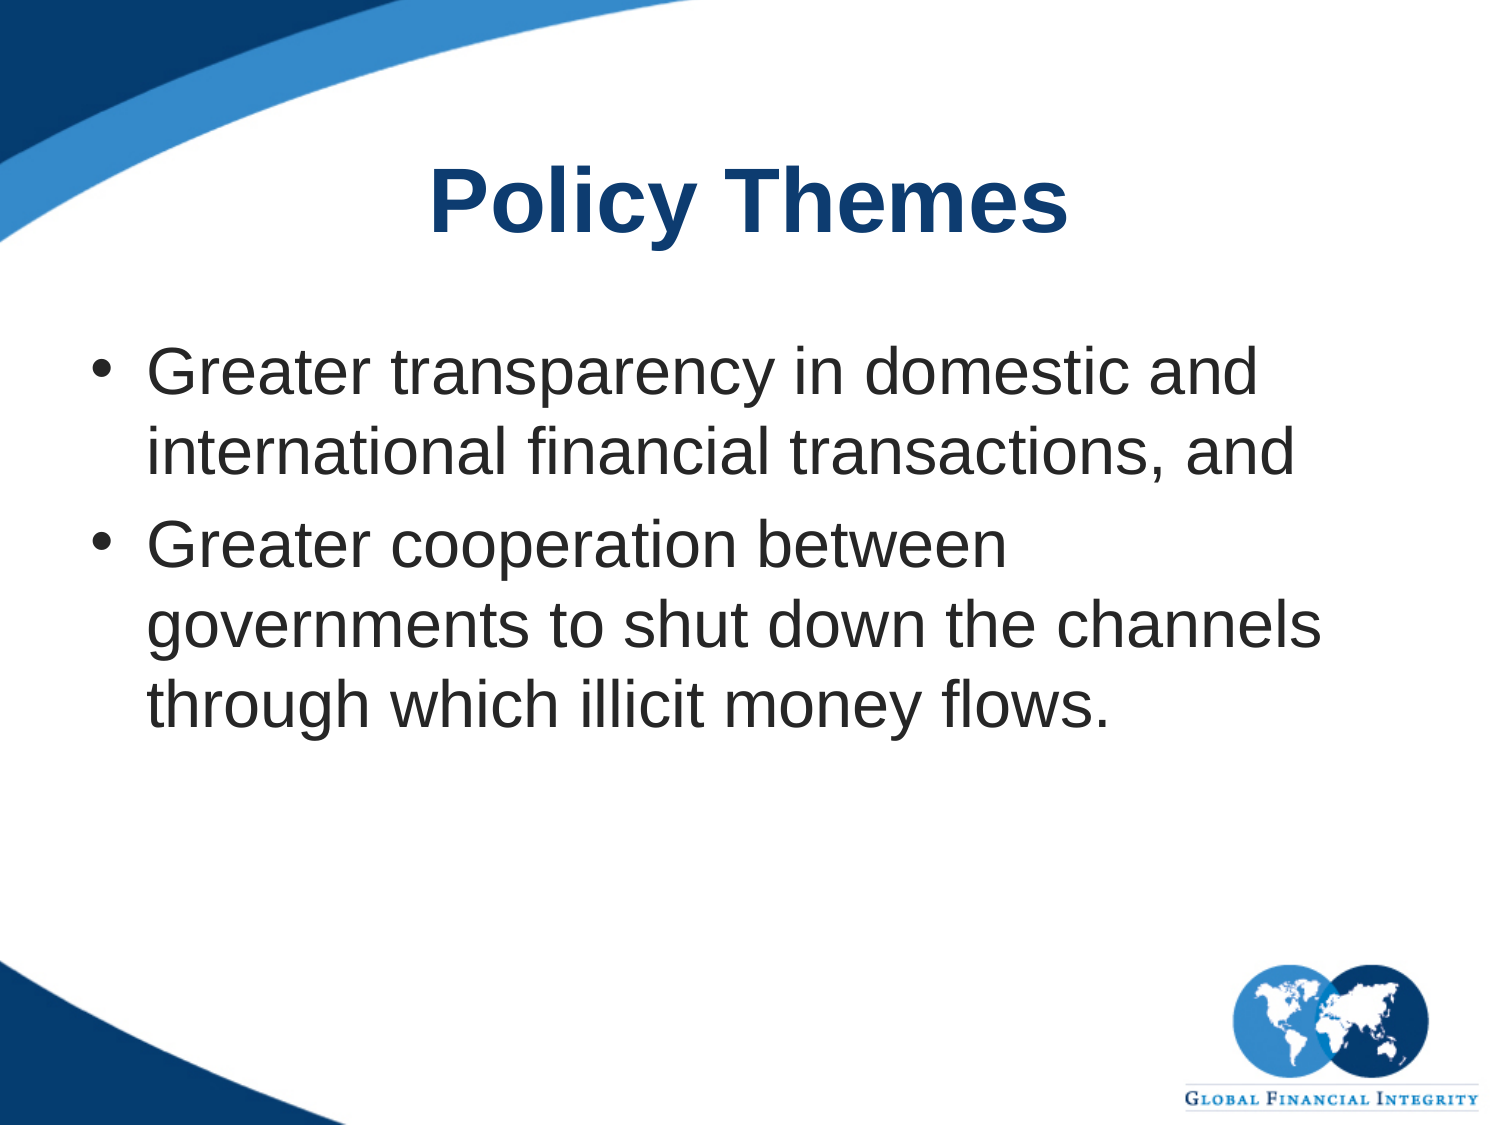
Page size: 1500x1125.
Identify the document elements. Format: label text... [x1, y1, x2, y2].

list Greater transparency in domestic and international financial transactions, and Greater cooperation between governments to shut down the channels through which illicit money flows. [75, 320, 1425, 1063]
picture [0, 0, 1500, 1125]
title Policy Themes [75, 102, 1425, 291]
